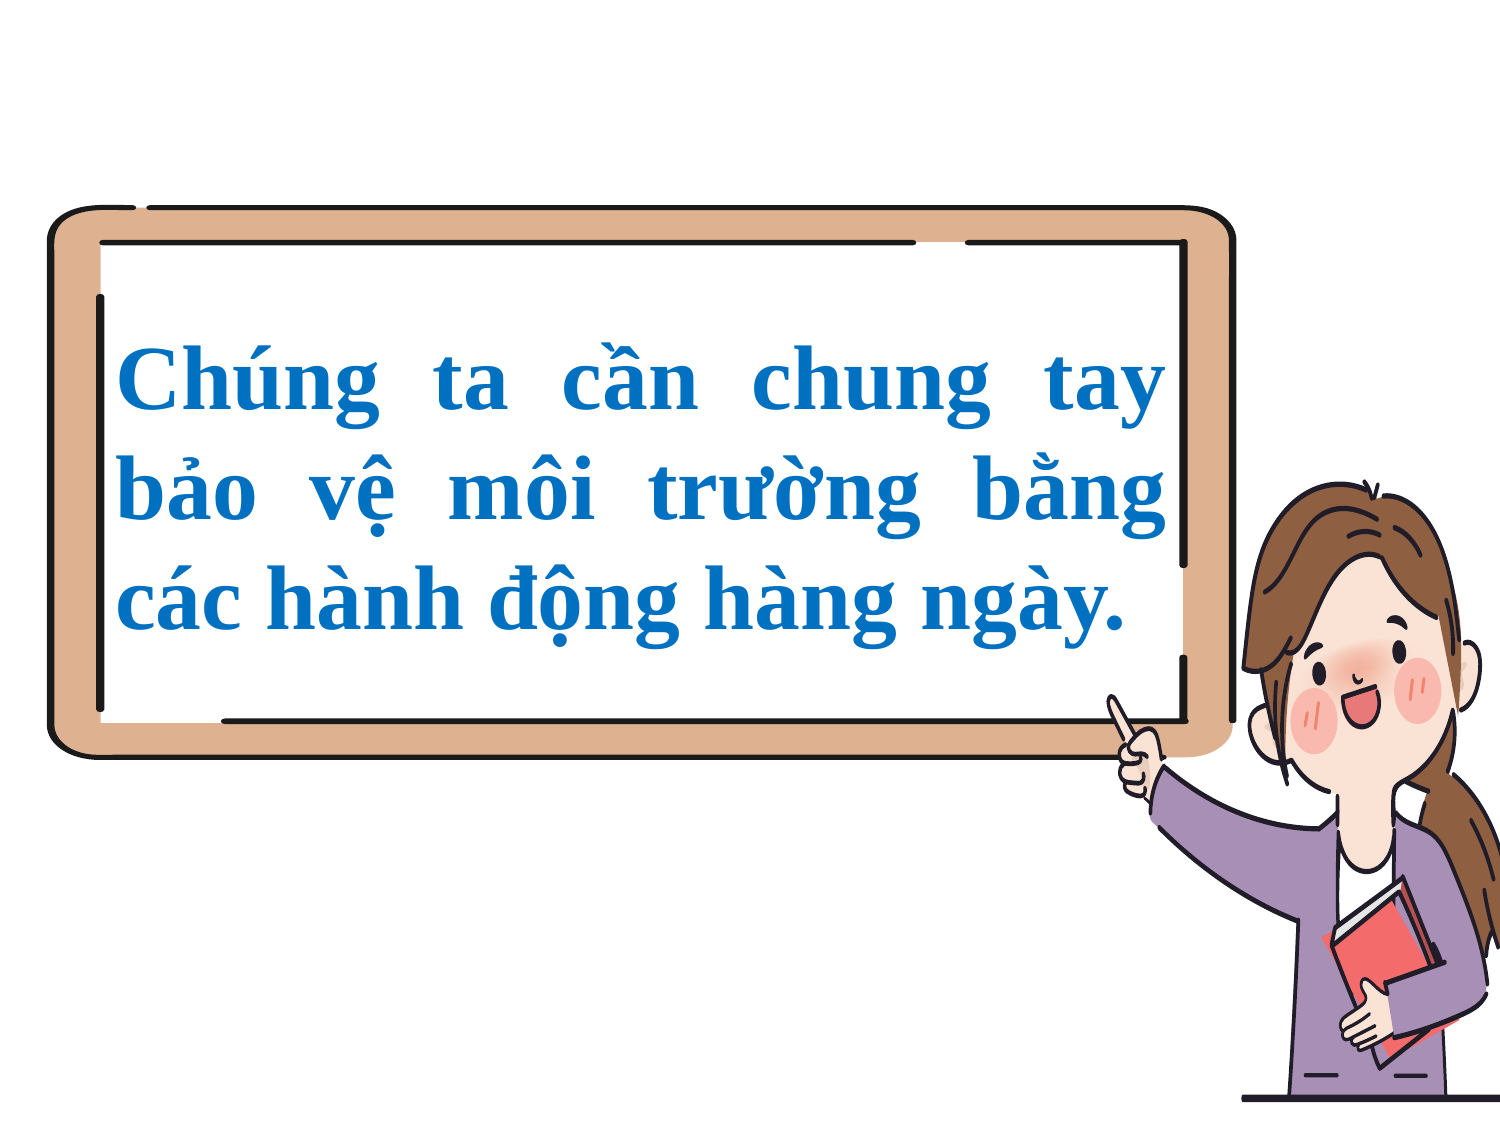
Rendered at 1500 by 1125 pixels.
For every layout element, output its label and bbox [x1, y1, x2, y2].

text_box [1106, 479, 1500, 1103]
text_box [46, 204, 1237, 761]
